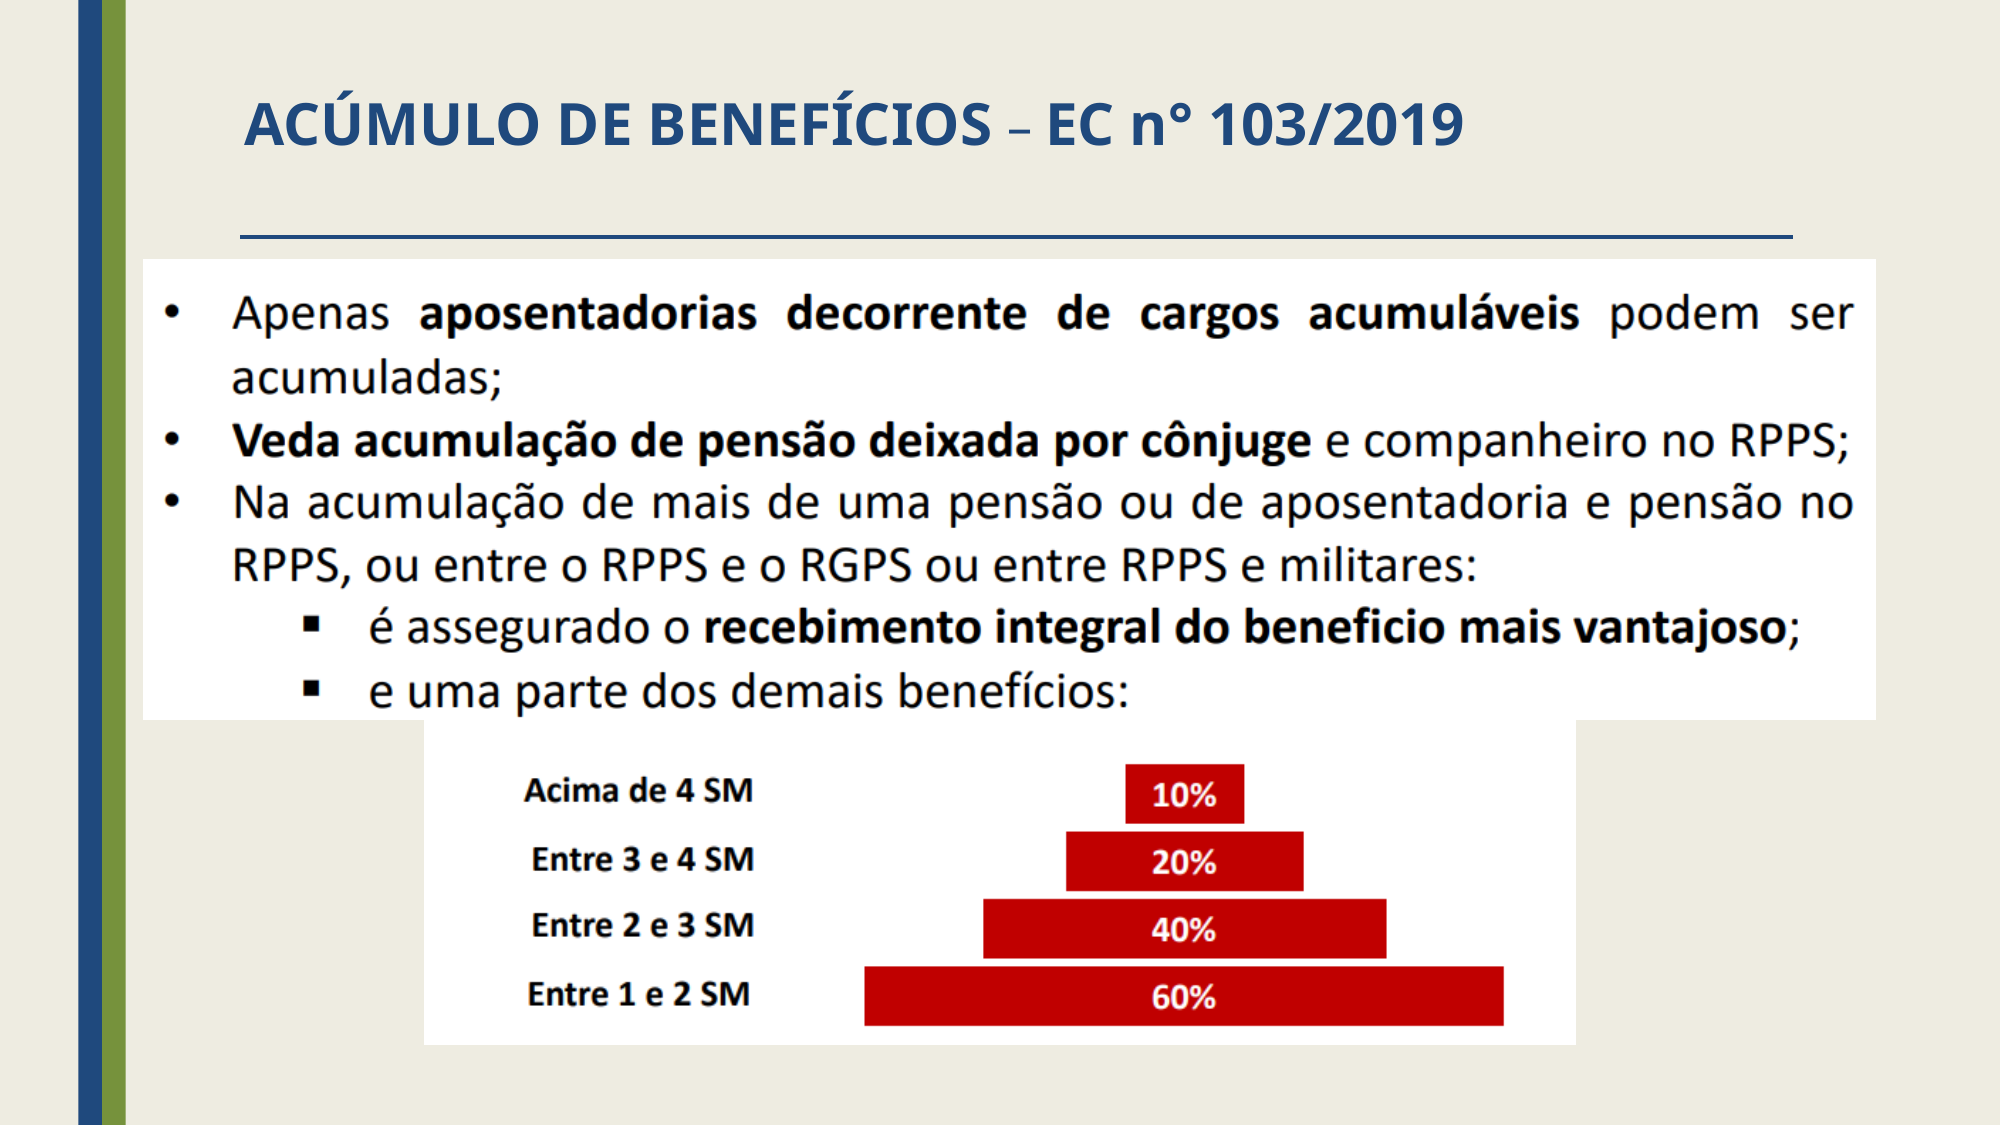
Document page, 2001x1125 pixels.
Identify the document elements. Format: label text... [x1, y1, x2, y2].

list [161, 182, 1897, 584]
title ACÚMULO DE BENEFÍCIOS – EC n° 103/2019 [229, 88, 1789, 182]
picture [143, 259, 1876, 1045]
